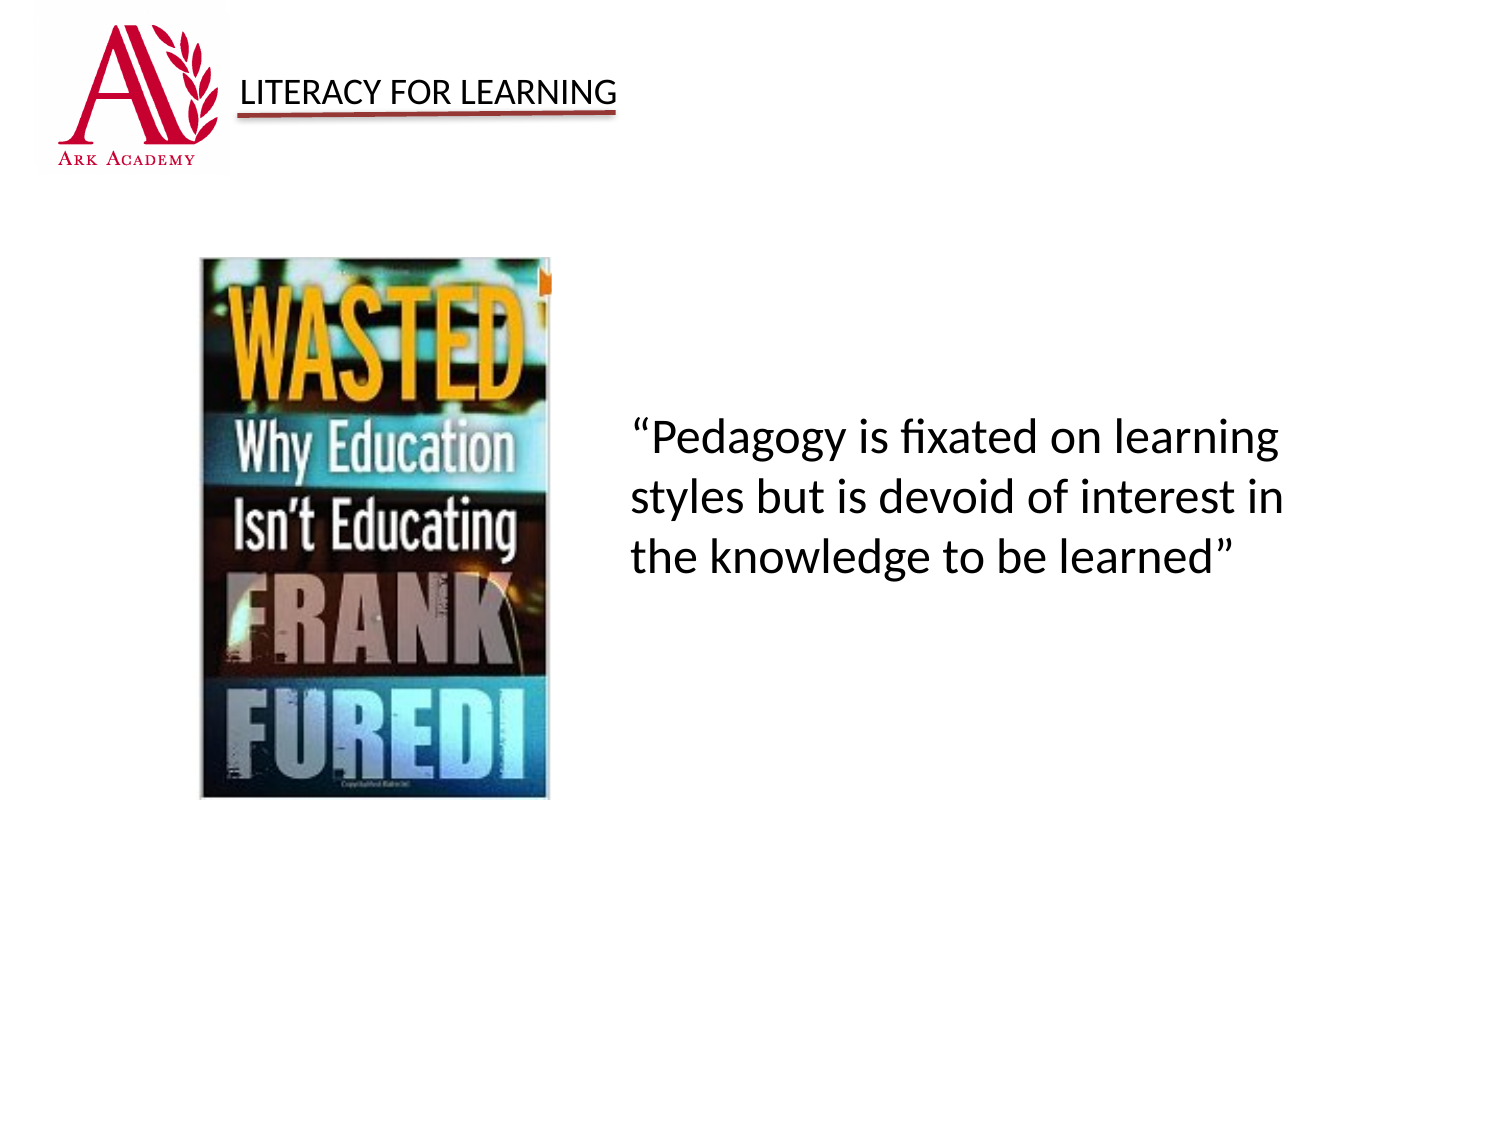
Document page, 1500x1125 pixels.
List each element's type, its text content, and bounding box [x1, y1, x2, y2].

text_box “Pedagogy is fixated on learning styles but is devoid of interest in the knowledge to be learned” [615, 395, 1337, 591]
text_box LITERACY FOR LEARNING [234, 60, 1213, 120]
picture [32, 0, 230, 175]
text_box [237, 112, 616, 116]
picture [192, 256, 552, 800]
